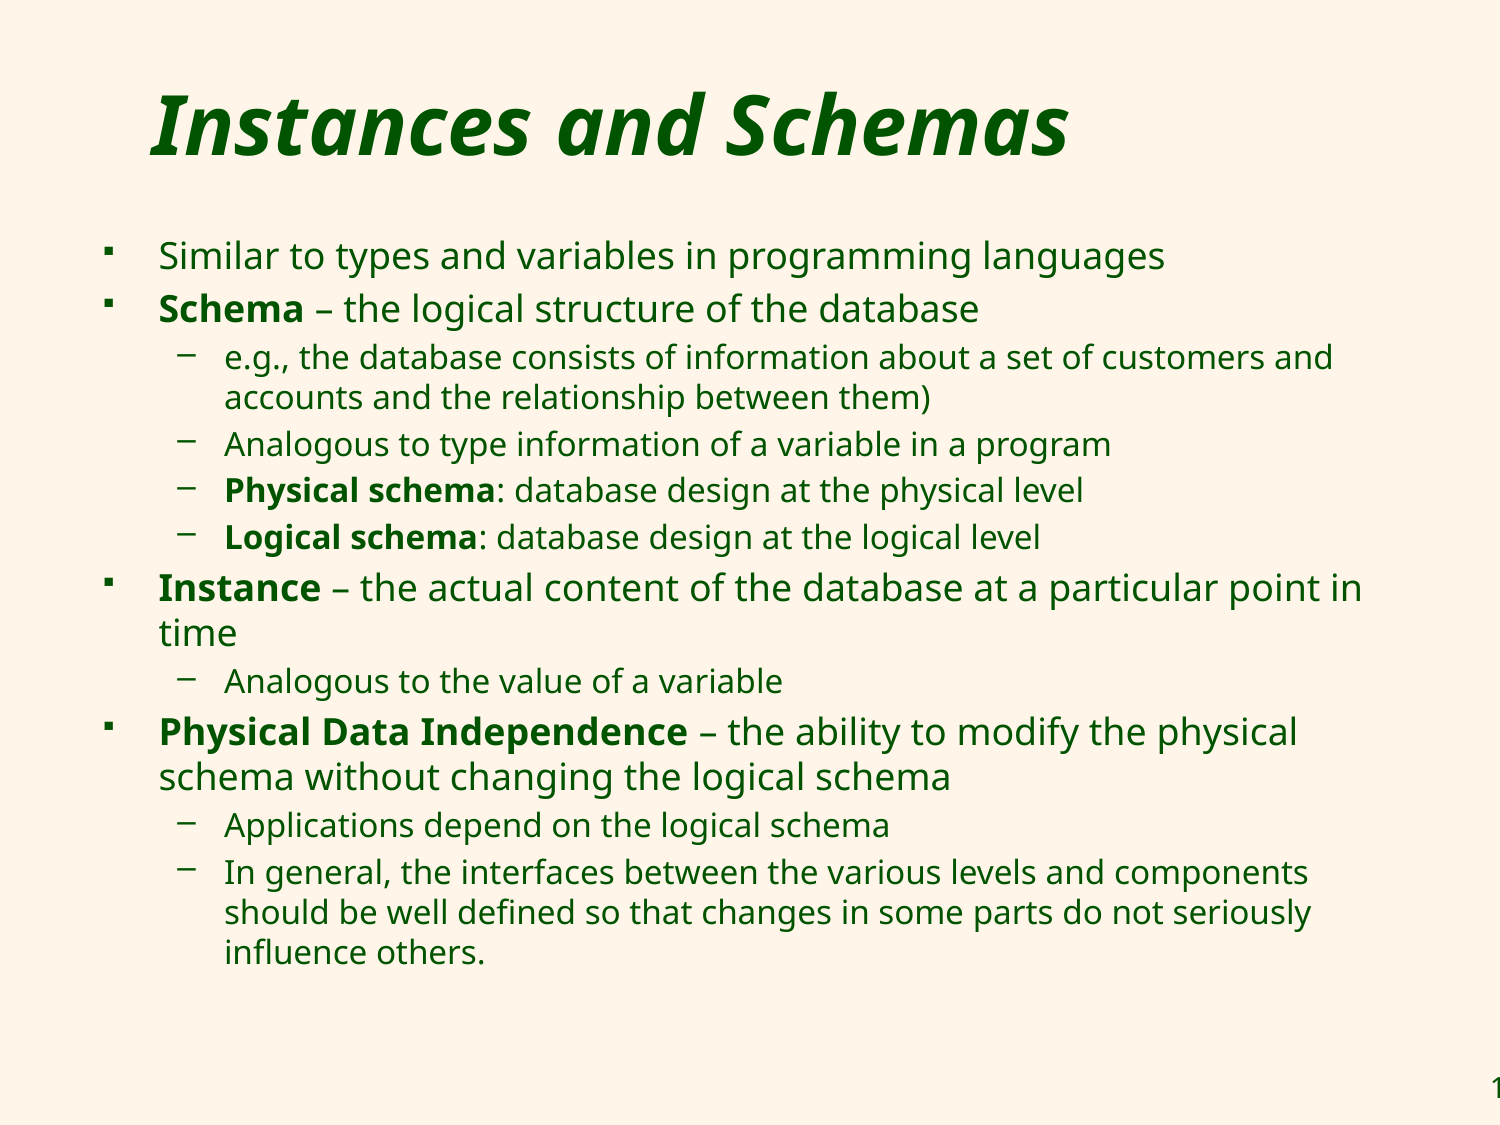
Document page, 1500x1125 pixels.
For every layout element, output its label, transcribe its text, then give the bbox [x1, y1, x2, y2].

list Similar to types and variables in programming languages Schema – the logical structure of the database e.g., the database consists of information about a set of customers and accounts and the relationship between them) Analogous to type information of a variable in a program Physical schema: database design at the physical level Logical schema: database design at the logical level Instance – the actual content of the database at a particular point in time Analogous to the value of a variable Physical Data Independence – the ability to modify the physical schema without changing the logical schema Applications depend on the logical schema In general, the interfaces between the various levels and components should be well defined so that changes in some parts do not seriously influence others. [86, 224, 1419, 1026]
title Instances and Schemas [136, 68, 1413, 188]
